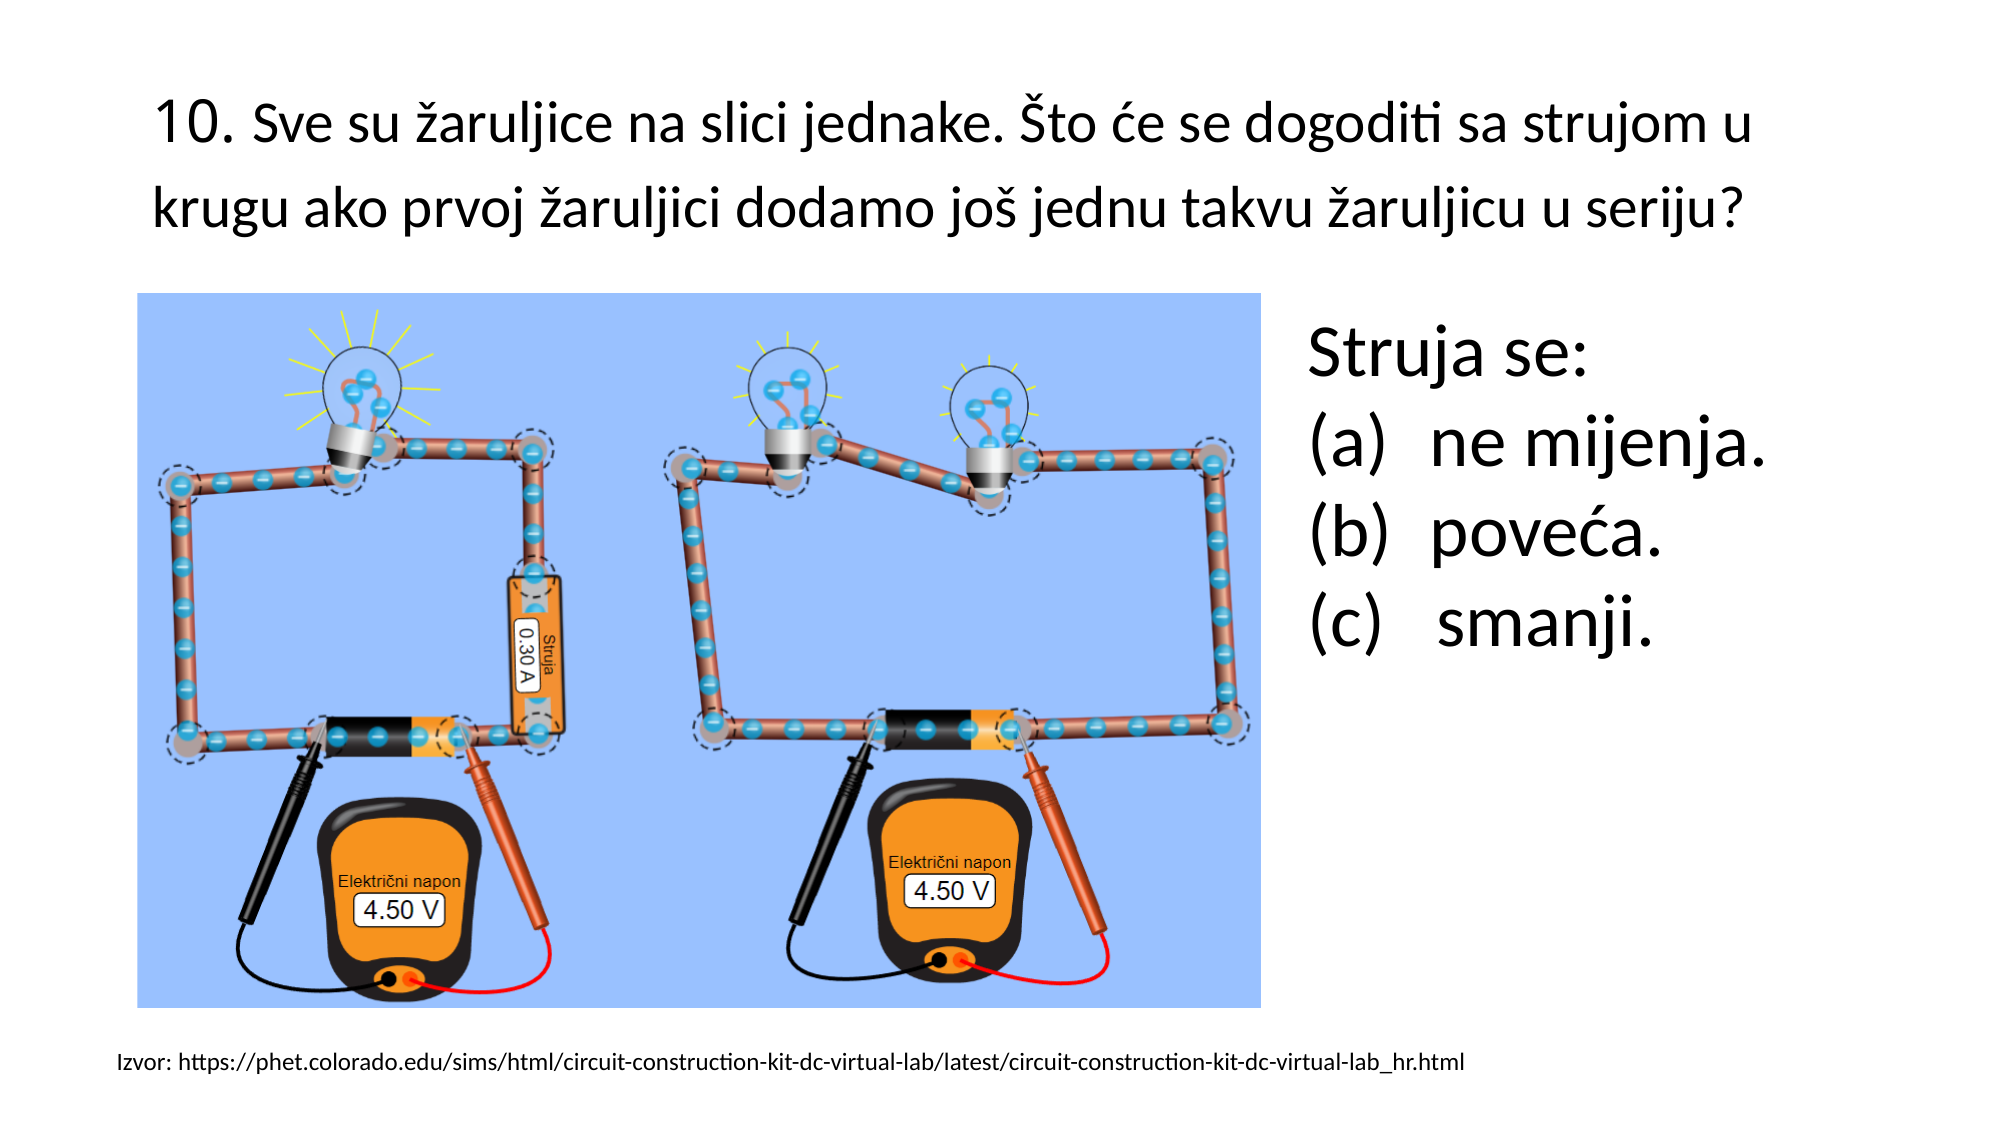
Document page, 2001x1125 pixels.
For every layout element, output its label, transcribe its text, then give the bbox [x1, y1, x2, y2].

text_box Izvor: https://phet.colorado.edu/sims/html/circuit-construction-kit-dc-virtual-lab/latest/circuit-construction-kit-dc-virtual-lab_hr.html [101, 1038, 1971, 1084]
title 10. Sve su žaruljice na slici jednake. Što će se dogoditi sa strujom u krugu ako prvoj žaruljici dodamo još jednu takvu žaruljicu u seriju? [137, 59, 1863, 278]
text_box Struja se: ne mijenja. poveća. smanji. [1293, 293, 1816, 669]
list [137, 293, 1261, 1008]
